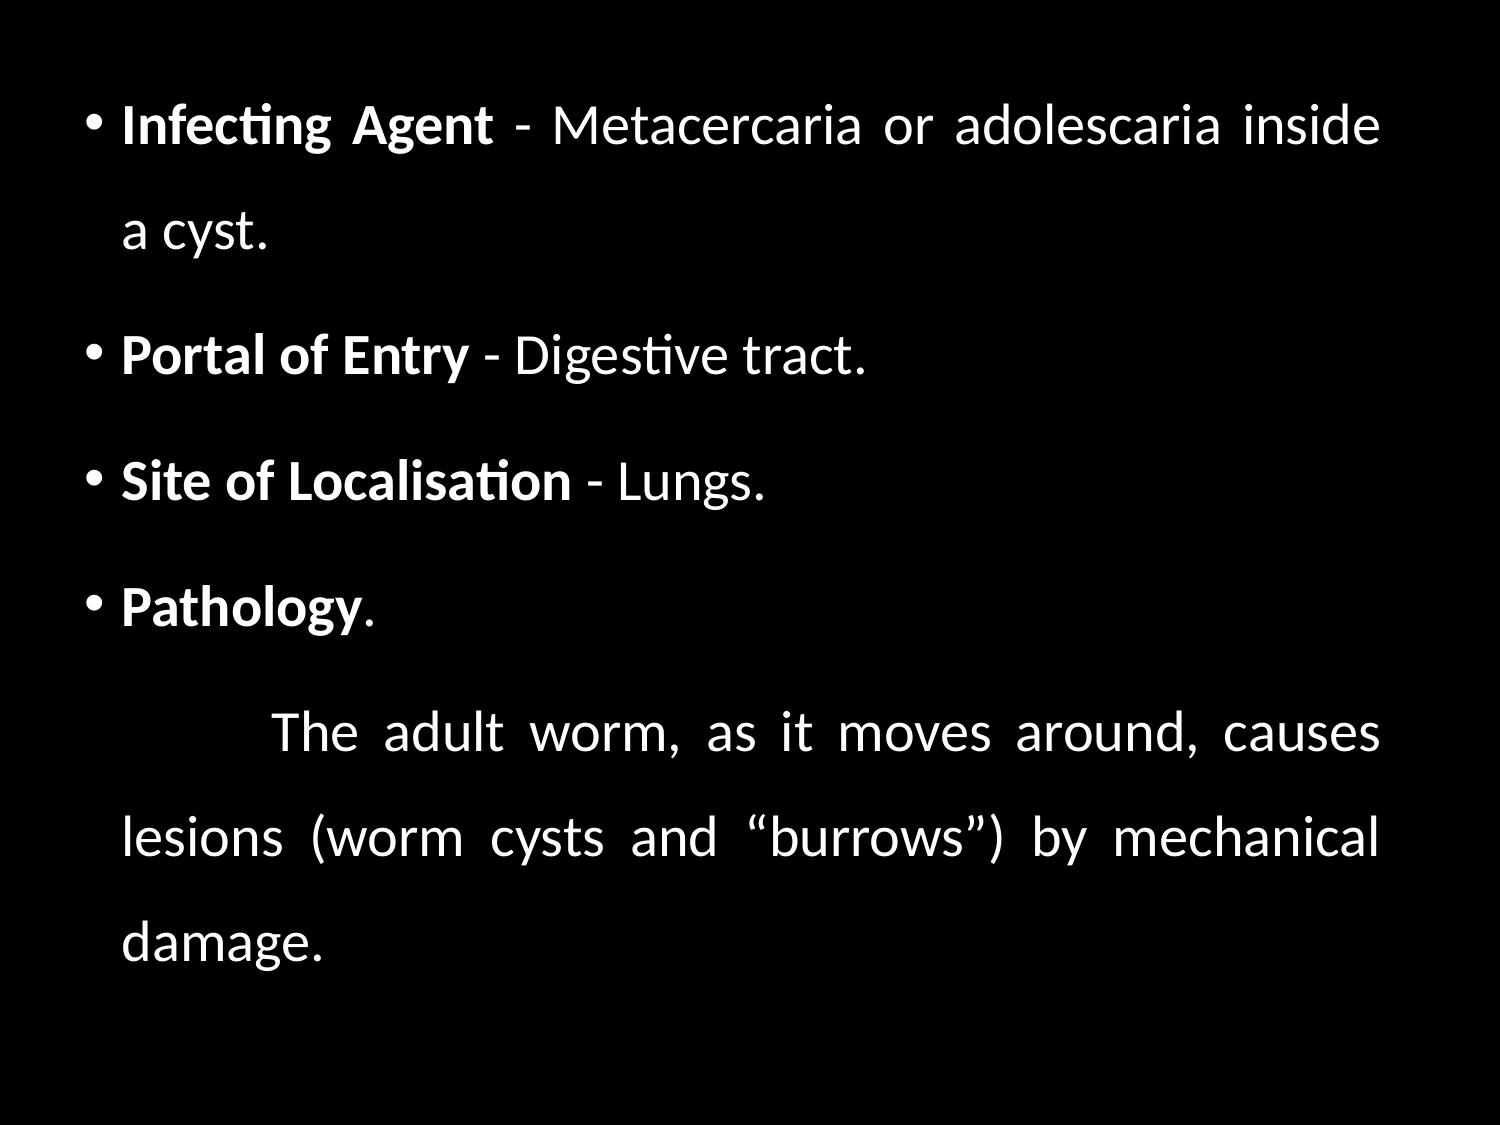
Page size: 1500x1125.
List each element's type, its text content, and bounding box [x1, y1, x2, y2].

list Infecting Agent - Metacercaria or adolescaria inside a cyst. Portal of Entry - Digestive tract. Site of Localisation - Lungs. Pathology. The adult worm, as it moves around, causes lesions (worm cysts and “burrows”) by mechanical damage. [69, 43, 1397, 1014]
